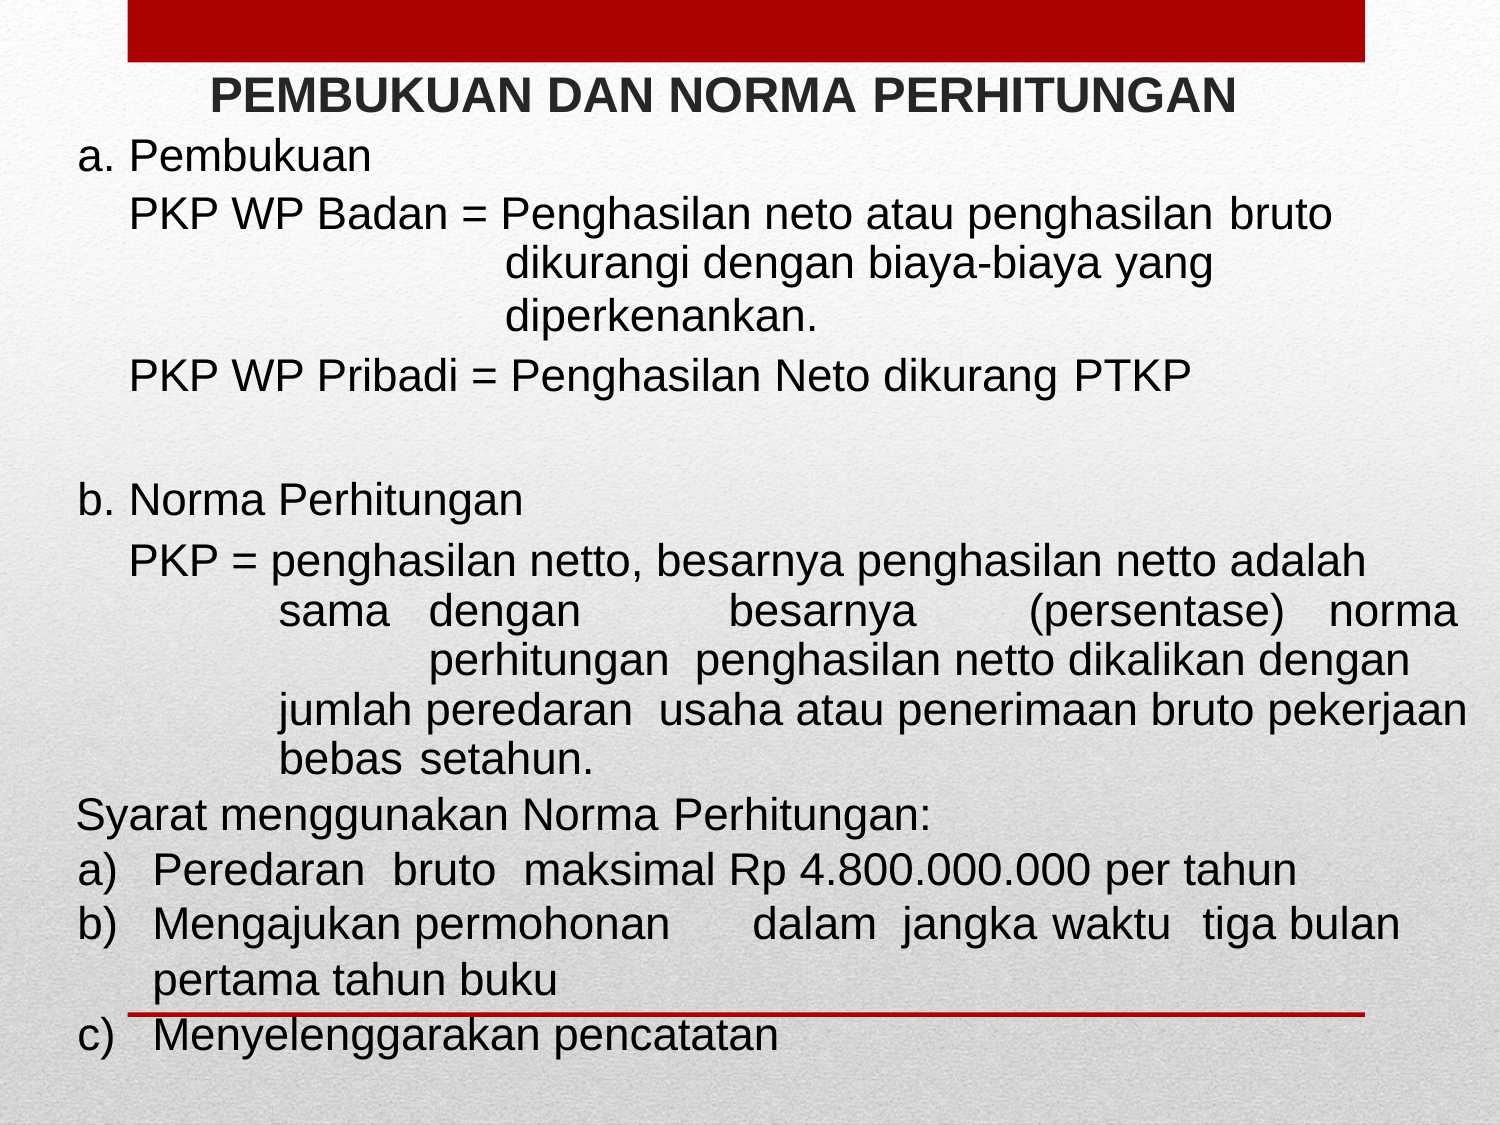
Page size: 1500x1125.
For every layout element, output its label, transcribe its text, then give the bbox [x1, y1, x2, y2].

text_box Pembukuan PKP WP Badan = Penghasilan neto atau penghasilan bruto dikurangi dengan biaya-biaya yang diperkenankan. PKP WP Pribadi = Penghasilan Neto dikurang PTKP Norma Perhitungan PKP = penghasilan netto, besarnya penghasilan netto adalah sama dengan besarnya (persentase) norma perhitungan penghasilan netto dikalikan dengan jumlah peredaran usaha atau penerimaan bruto pekerjaan bebas setahun. Syarat menggunakan Norma Perhitungan: Peredaran bruto maksimal Rp 4.800.000.000 per tahun Mengajukan permohonan dalam jangka waktu tiga bulan pertama tahun buku Menyelenggarakan pencatatan [75, 125, 1475, 1060]
title PEMBUKUAN DAN NORMA PERHITUNGAN [207, 0, 1244, 123]
